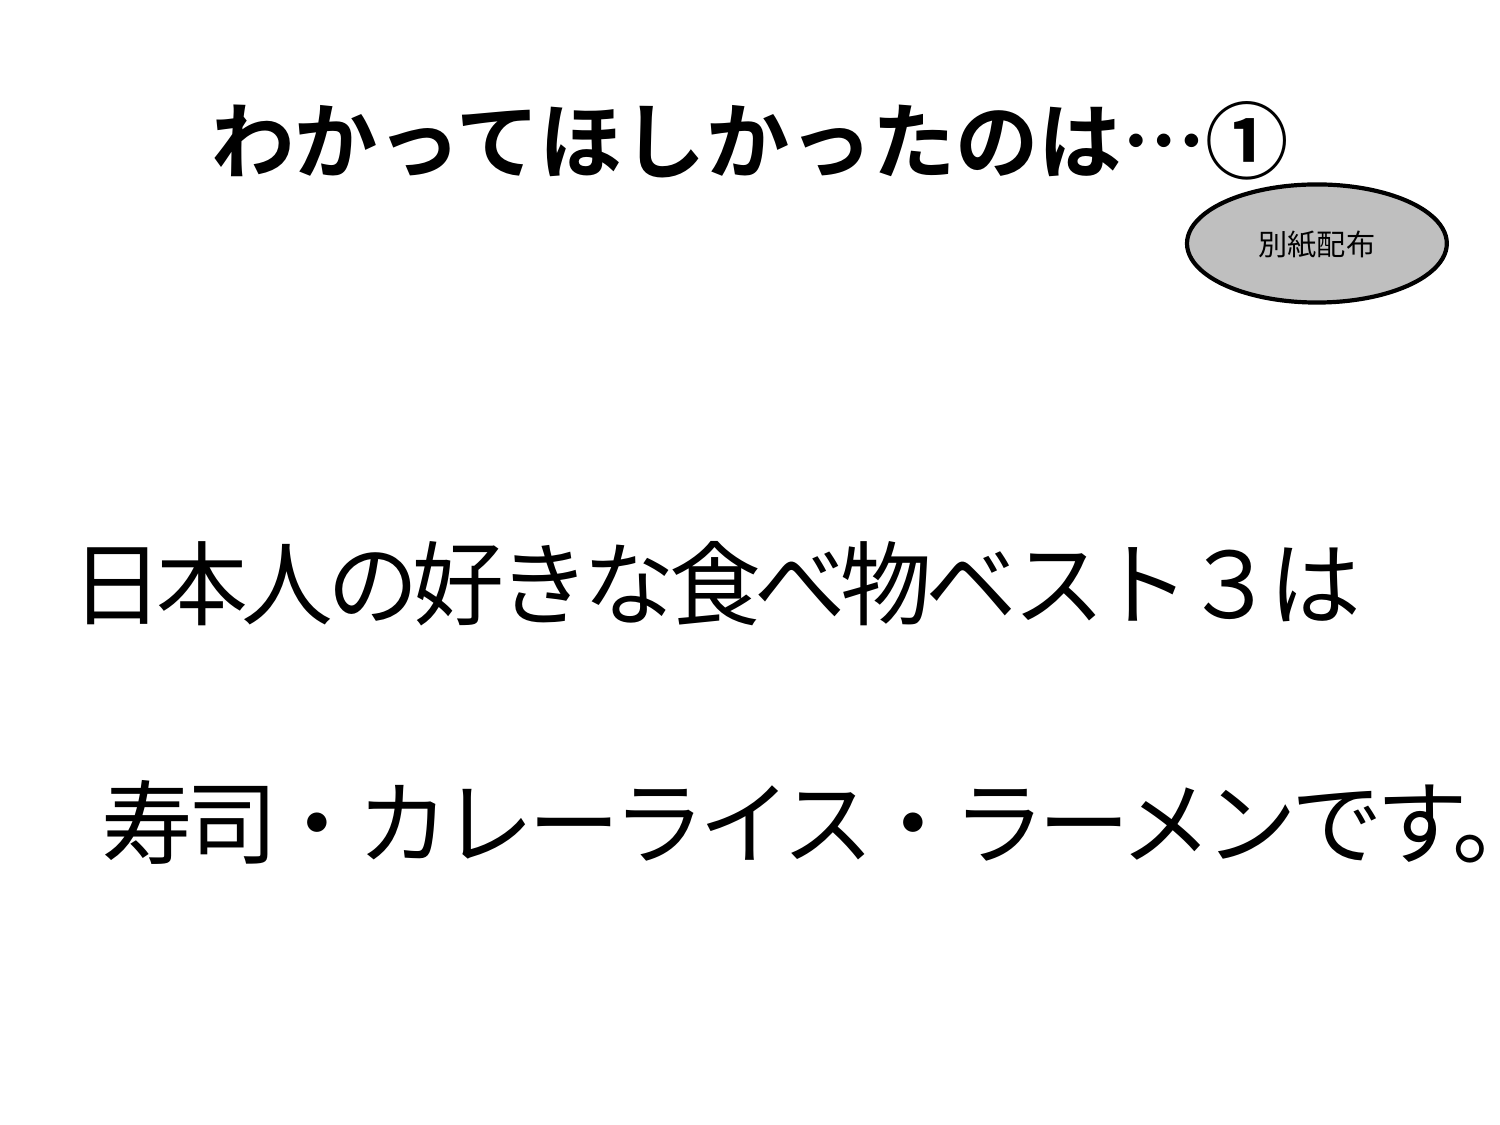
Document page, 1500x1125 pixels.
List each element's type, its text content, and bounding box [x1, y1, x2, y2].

text_box 別紙配布 [1184, 182, 1449, 305]
list 日本人の好きな食べ物ベスト３は 寿司・カレーライス・ラーメンです。 [29, 262, 1483, 1005]
title わかってほしかったのは…① [75, 45, 1425, 233]
